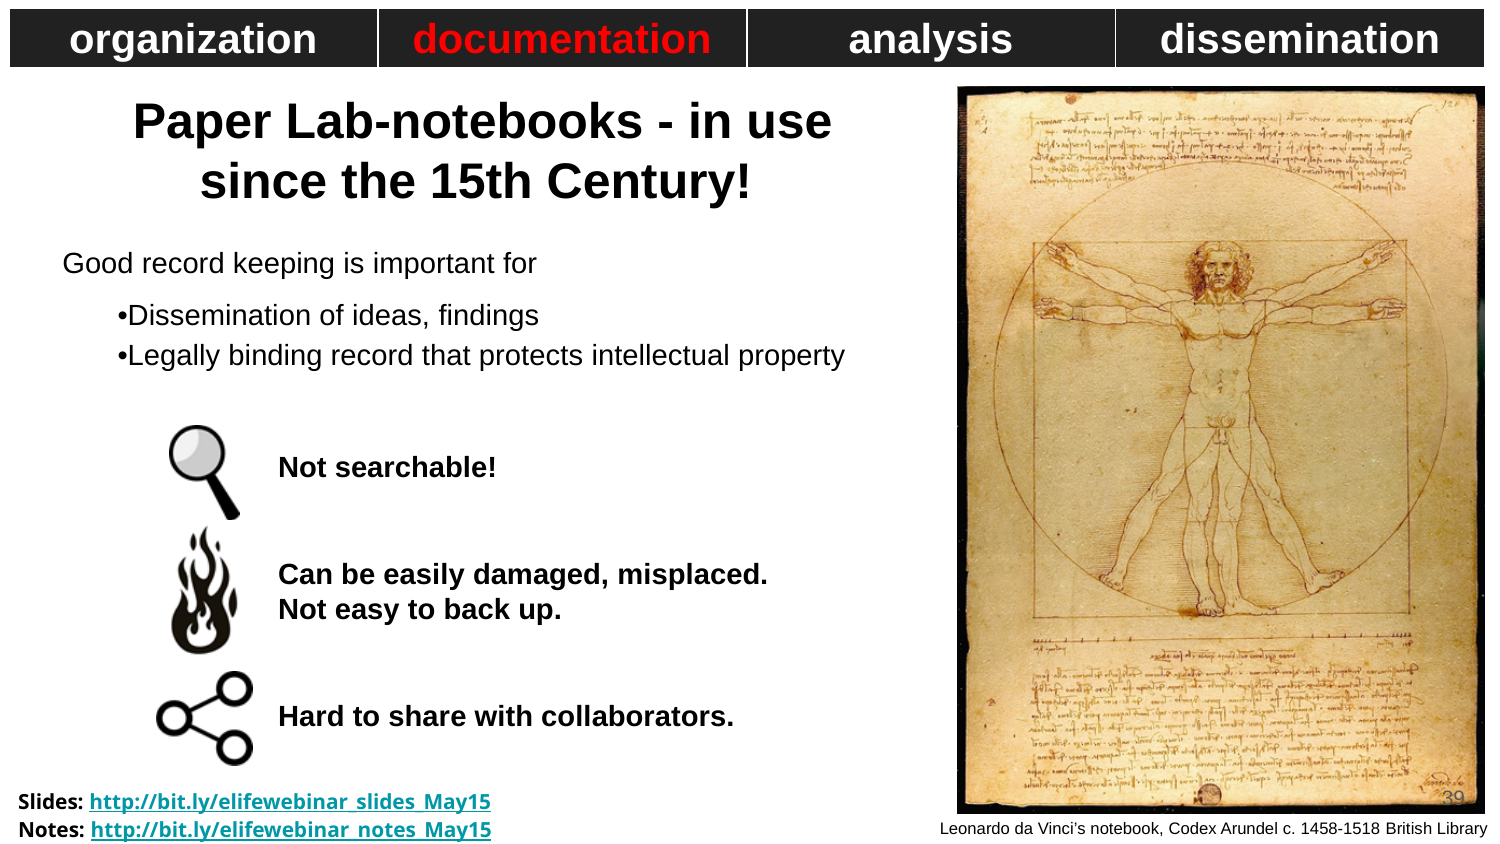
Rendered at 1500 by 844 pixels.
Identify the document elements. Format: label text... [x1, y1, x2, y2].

picture [134, 424, 275, 660]
text_box Not searchable! [263, 433, 660, 506]
picture [956, 85, 1485, 815]
table_header documentation [379, 9, 746, 67]
text_box Paper Lab-notebooks - in use since the 15th Century! [85, 73, 880, 139]
text_box Hard to share with collaborators. [263, 682, 837, 755]
table_header organization [10, 9, 377, 67]
slide_number ‹#› [1389, 822, 1480, 830]
text_box Good record keeping is important for [47, 229, 630, 332]
table_header dissemination [1116, 9, 1484, 67]
text_box •Dissemination of ideas, findings •Legally binding record that protects intellectual property [102, 276, 864, 399]
text_box Can be easily damaged, misplaced. Not easy to back up. [279, 540, 837, 613]
table_header analysis [748, 9, 1115, 67]
picture [156, 671, 253, 766]
text_box Leonardo da Vinci’s notebook, Codex Arundel c. 1458-1518 British Library [924, 803, 1500, 843]
